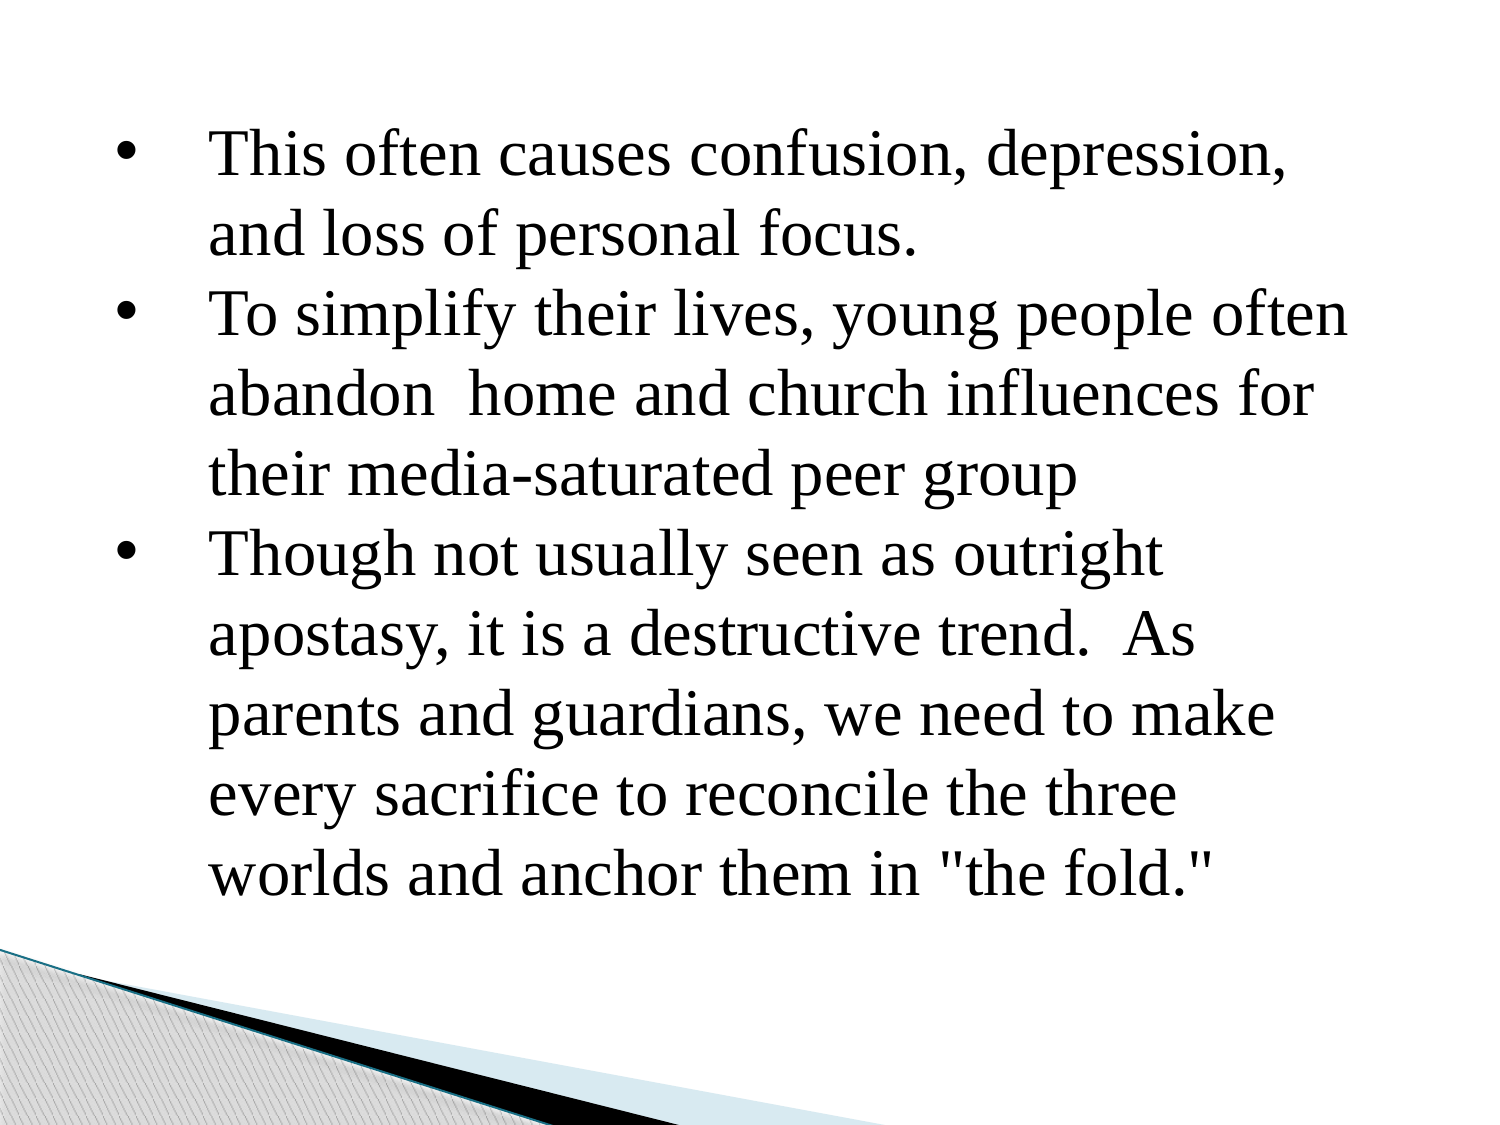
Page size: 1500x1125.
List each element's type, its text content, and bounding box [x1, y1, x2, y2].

text_box This often causes confusion, depression, and loss of personal focus. To simplify their lives, young people often abandon home and church influences for their media-saturated peer group Though not usually seen as outright apostasy, it is a destructive trend. As parents and guardians, we need to make every sacrifice to reconcile the three worlds and anchor them in "the fold." [100, 101, 1392, 962]
